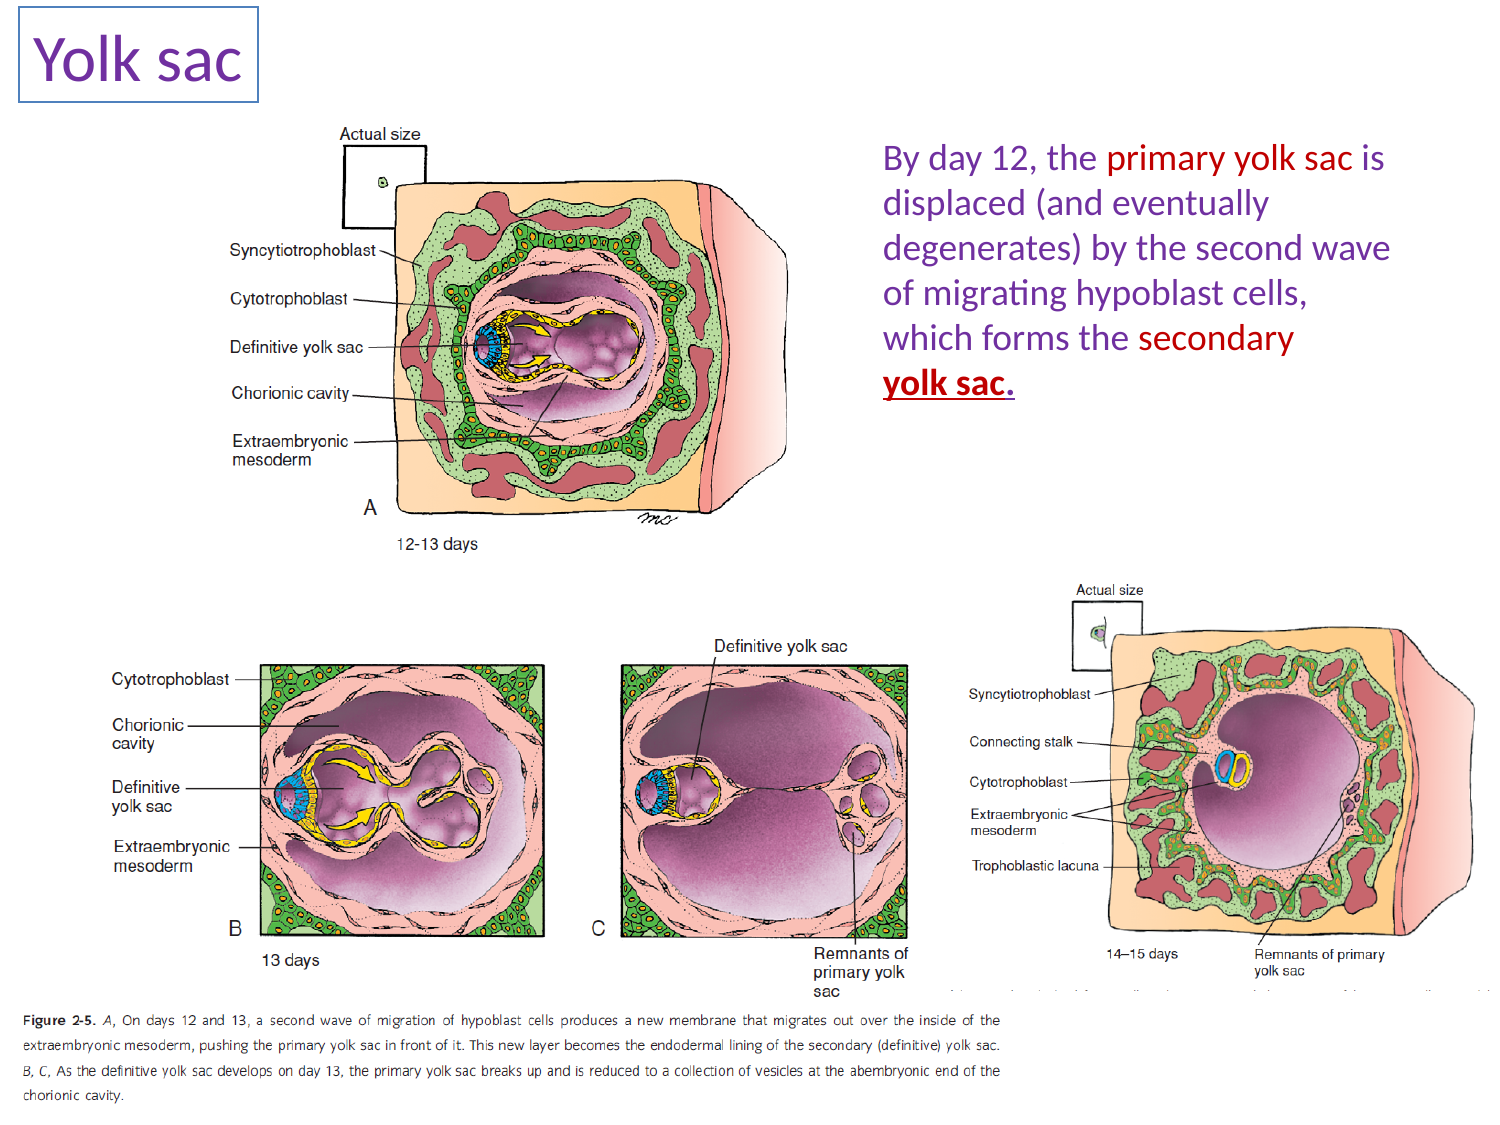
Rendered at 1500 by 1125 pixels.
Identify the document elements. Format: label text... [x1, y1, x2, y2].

picture [2, 89, 1500, 1109]
text_box Yolk sac [18, 7, 259, 88]
text_box By day 12, the primary yolk sac is displaced (and eventually degenerates) by the second wave of migrating hypoblast cells, which forms the secondary yolk sac. [1026, 125, 1421, 411]
